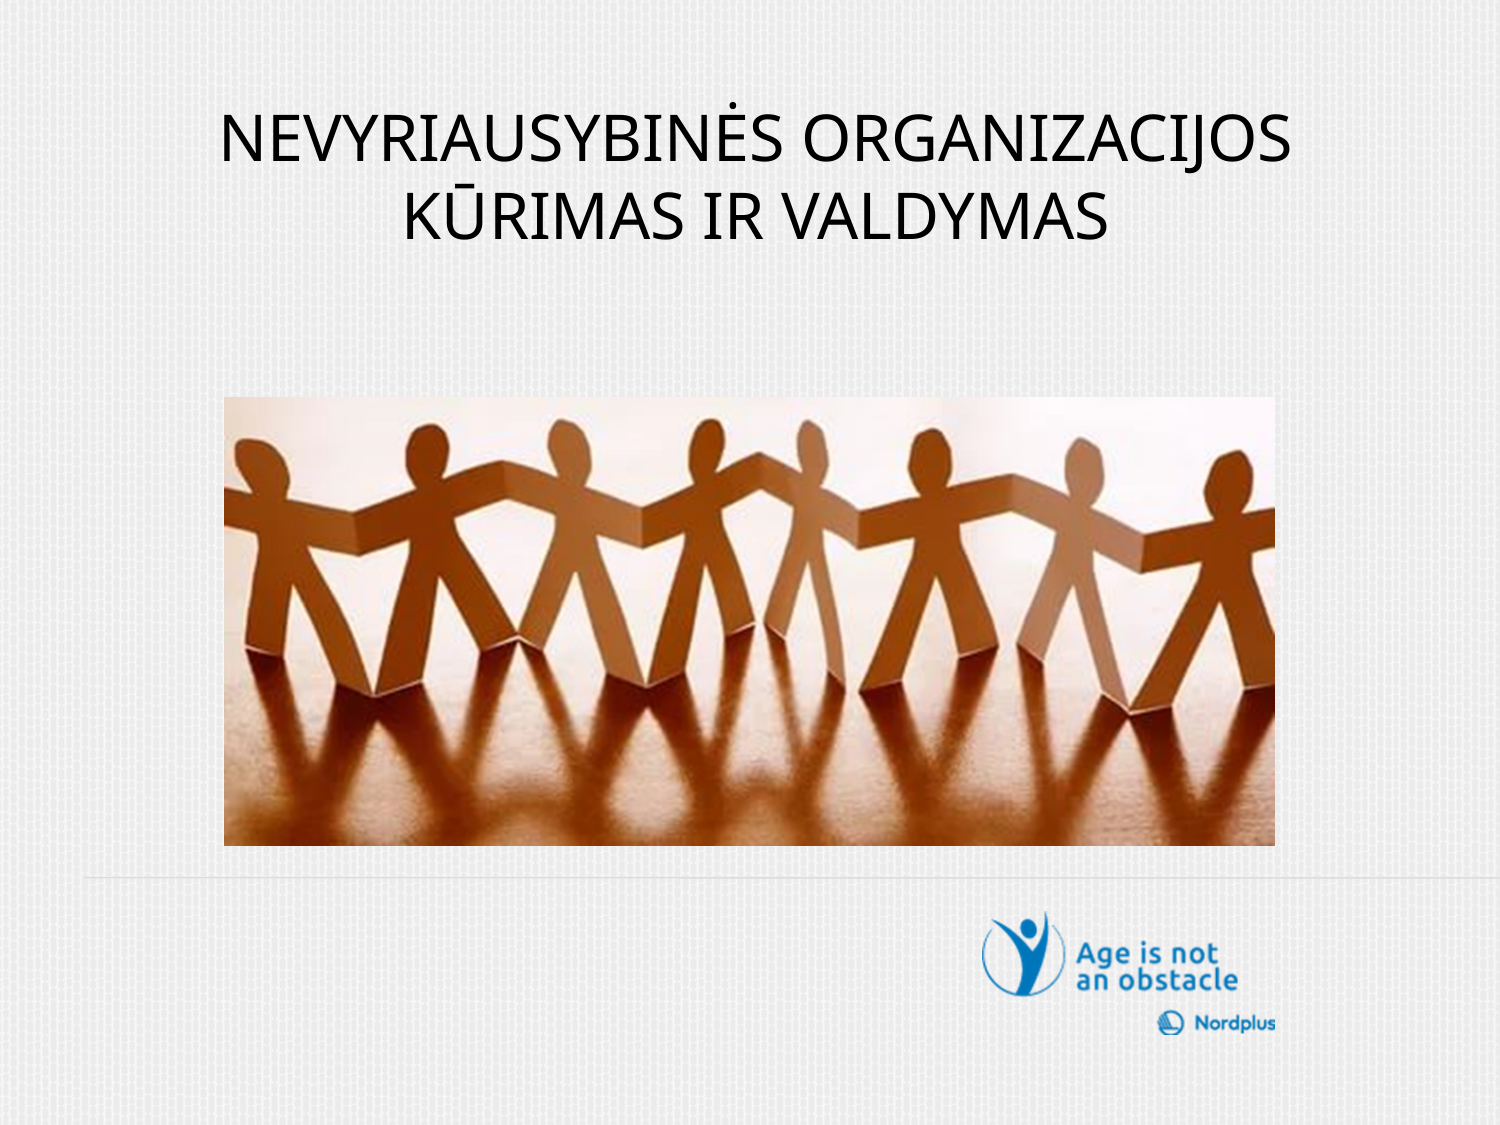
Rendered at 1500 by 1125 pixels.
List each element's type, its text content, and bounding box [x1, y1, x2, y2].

picture [223, 396, 1275, 846]
title Nevyriausybinės organizacijos kūrimas ir valdymas [62, 90, 1450, 373]
picture [982, 911, 1275, 1036]
